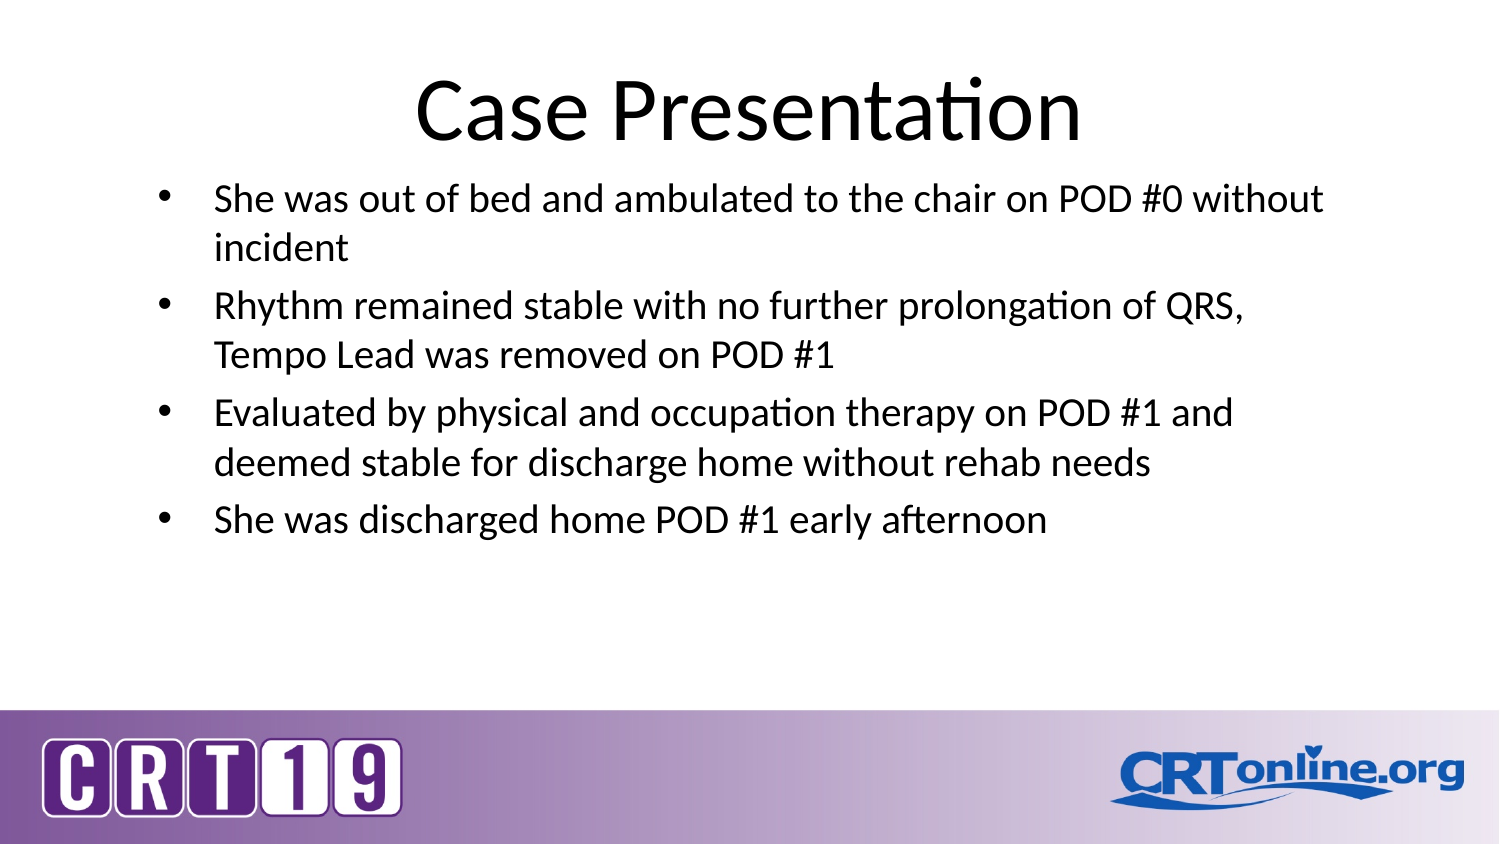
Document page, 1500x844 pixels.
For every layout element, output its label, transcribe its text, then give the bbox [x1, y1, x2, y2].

list She was out of bed and ambulated to the chair on POD #0 without incident Rhythm remained stable with no further prolongation of QRS, Tempo Lead was removed on POD #1 Evaluated by physical and occupation therapy on POD #1 and deemed stable for discharge home without rehab needs She was discharged home POD #1 early afternoon [142, 163, 1358, 754]
title Case Presentation [75, 33, 1425, 175]
picture [0, 0, 1500, 844]
